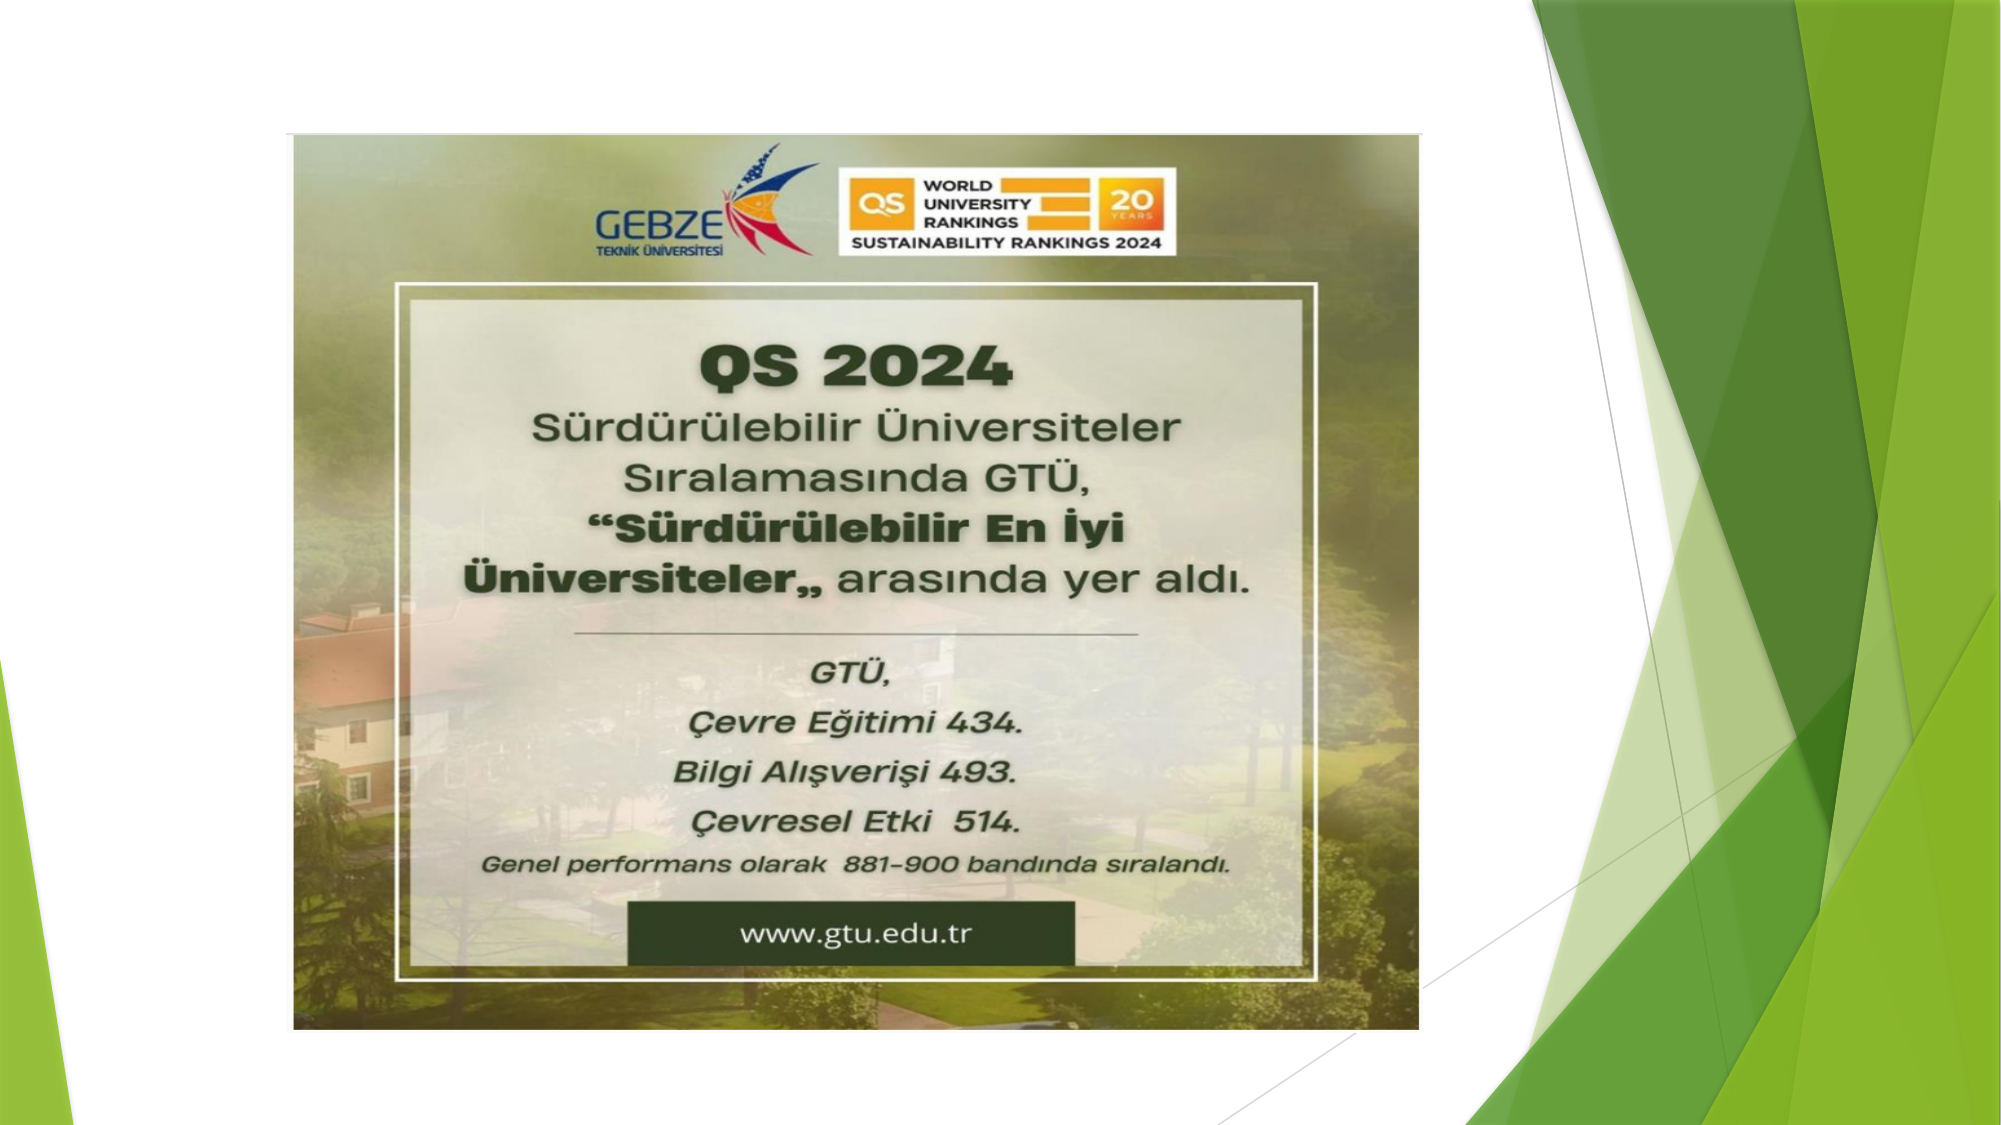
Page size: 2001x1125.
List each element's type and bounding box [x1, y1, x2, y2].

picture [285, 133, 1423, 1034]
